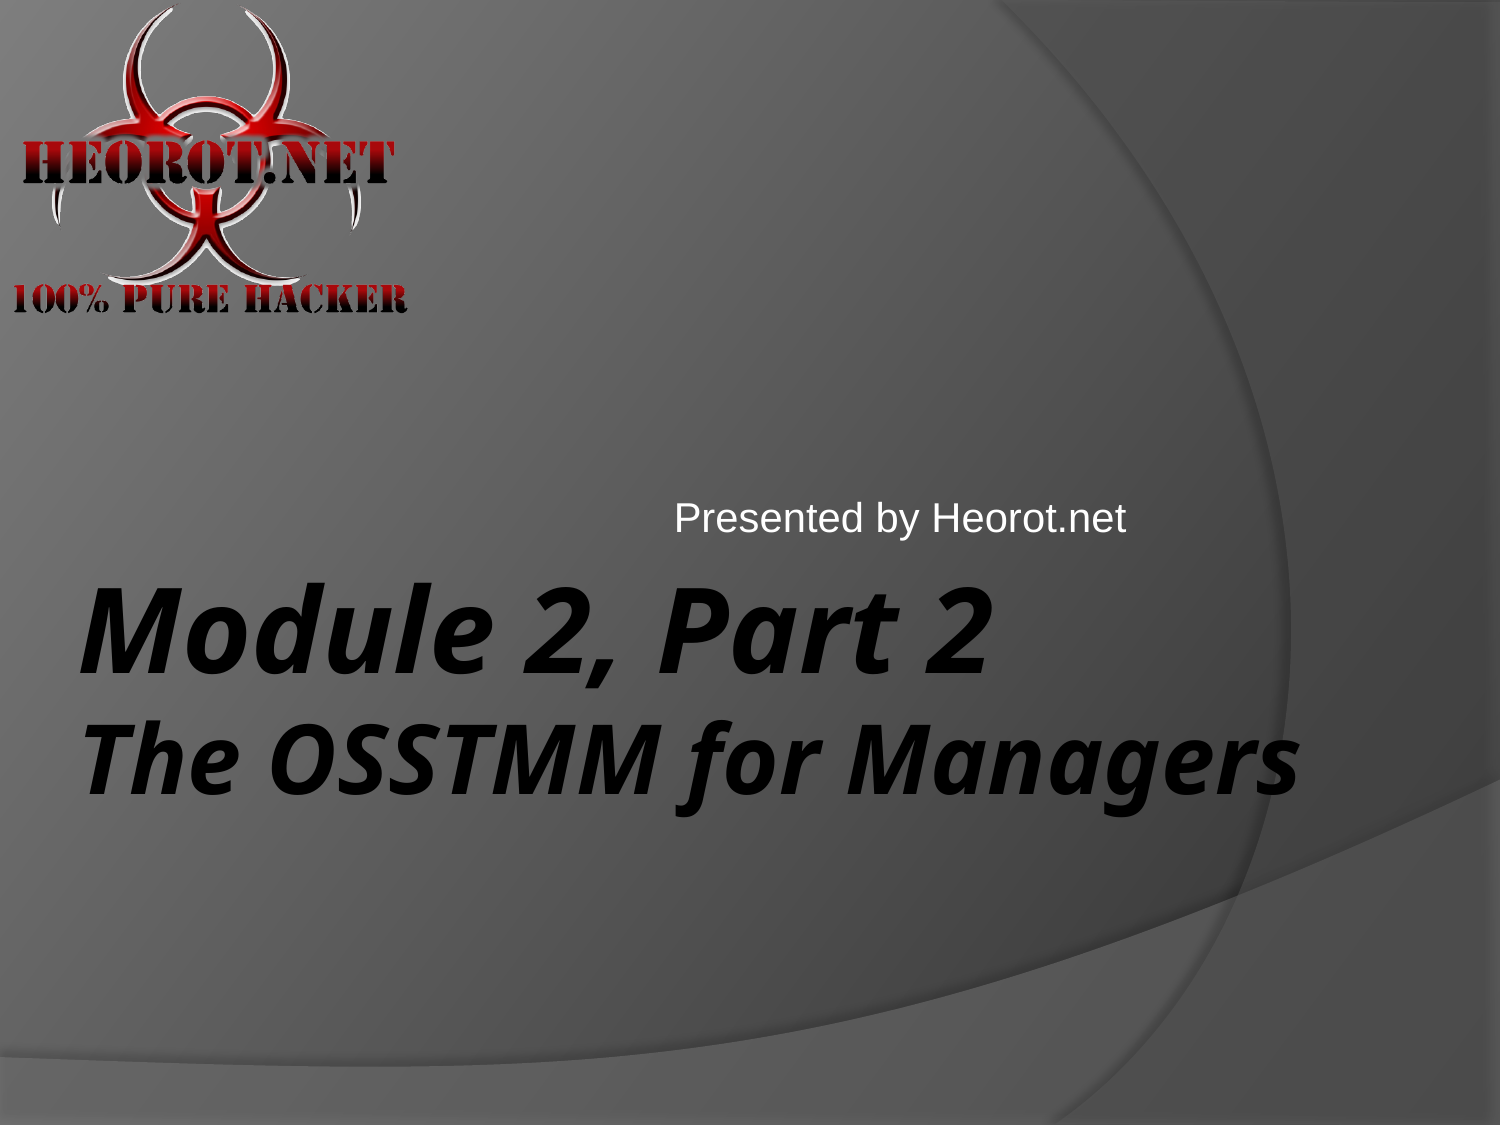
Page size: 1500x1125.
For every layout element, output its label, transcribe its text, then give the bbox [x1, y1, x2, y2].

picture [0, 0, 413, 413]
subtitle Presented by Heorot.net [71, 253, 1134, 541]
title Module 2, Part 2 The OSSTMM for Managers [70, 547, 1375, 925]
